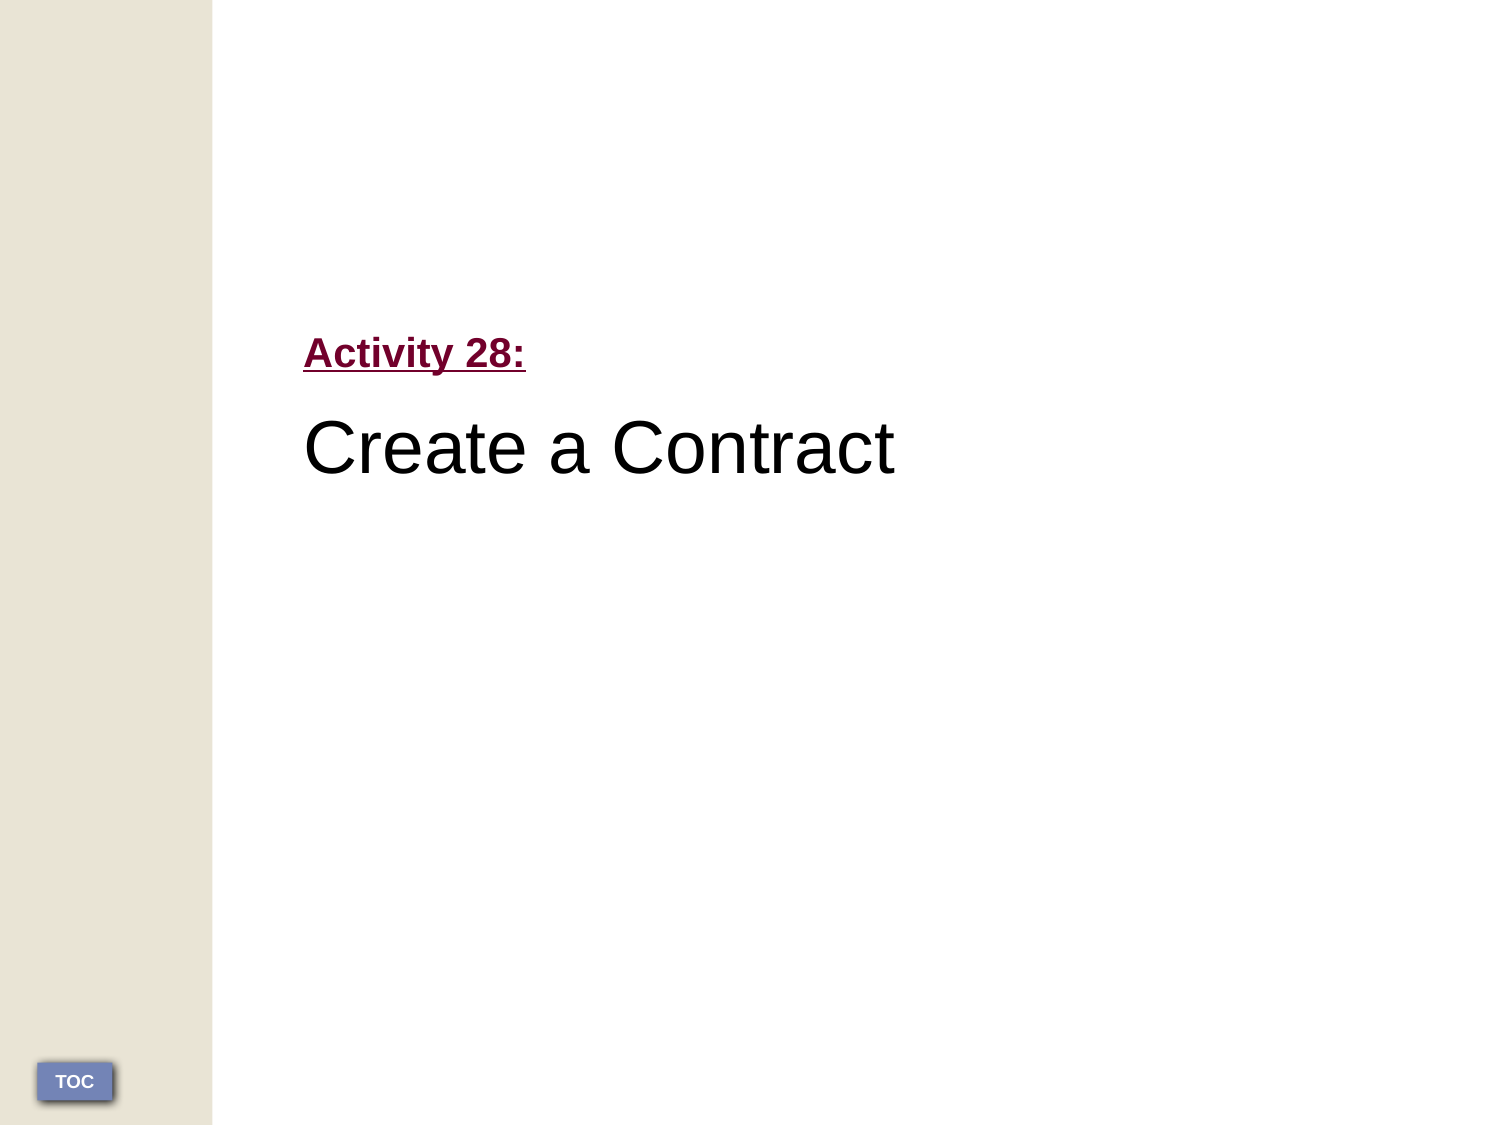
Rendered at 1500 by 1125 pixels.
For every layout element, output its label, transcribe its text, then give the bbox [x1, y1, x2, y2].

text_box Activity 28: Create a Contract [303, 335, 1441, 524]
